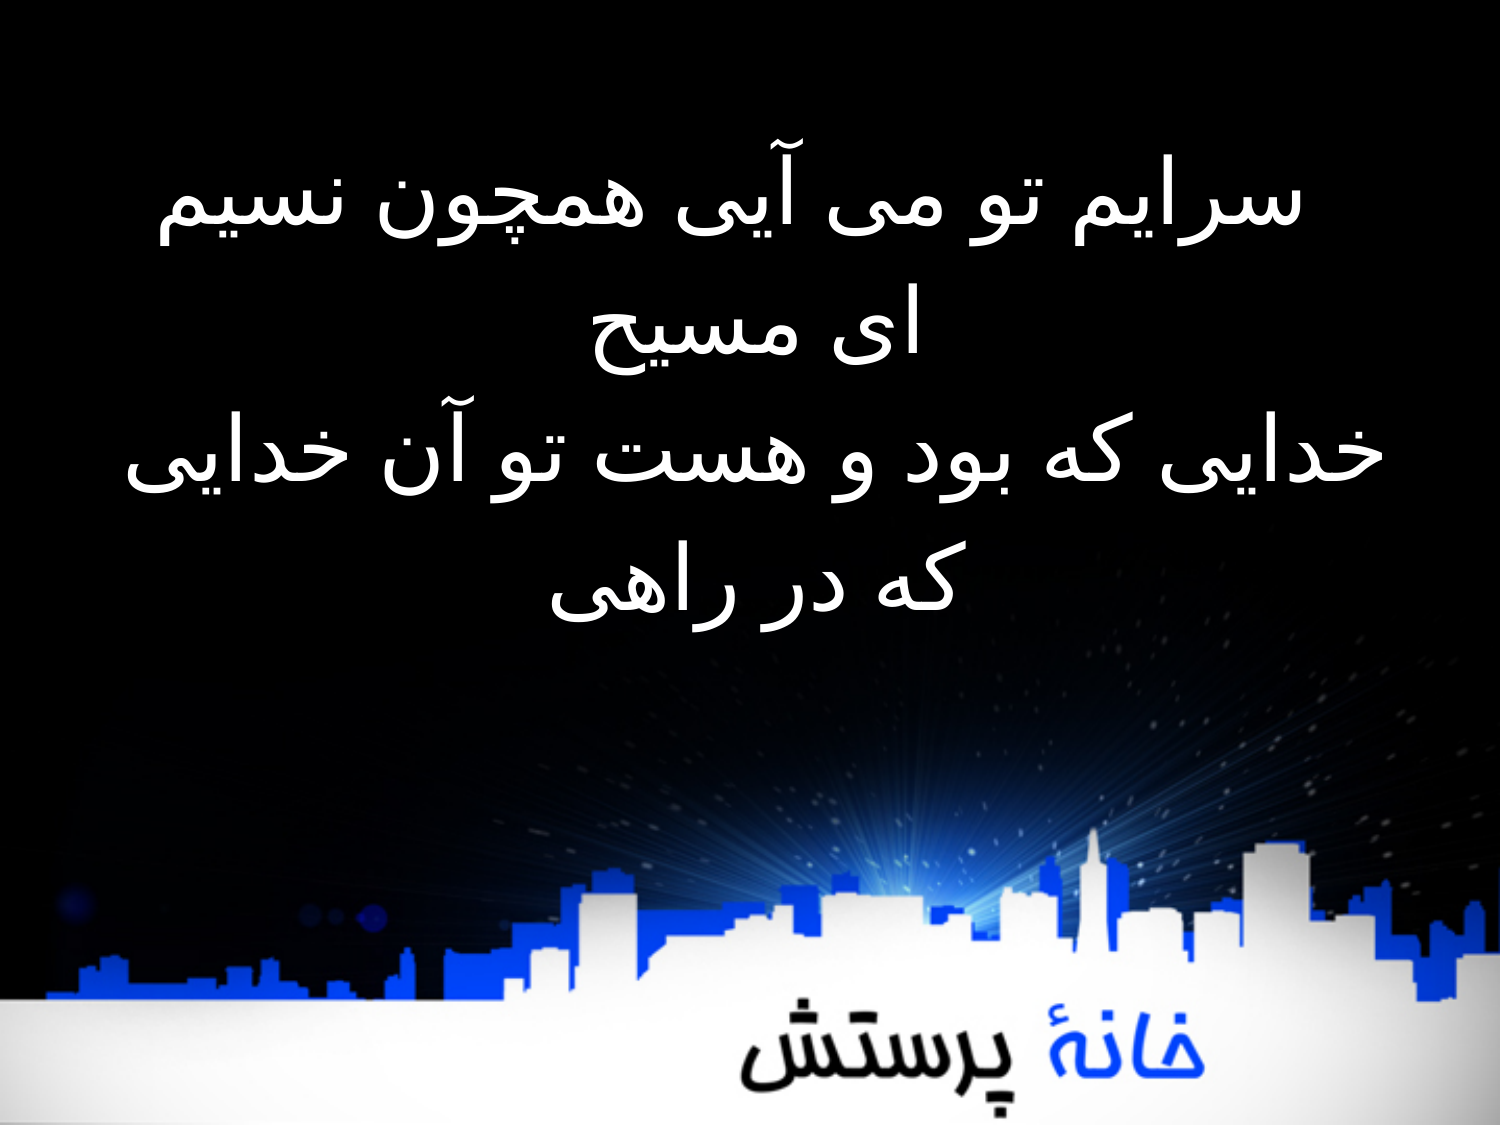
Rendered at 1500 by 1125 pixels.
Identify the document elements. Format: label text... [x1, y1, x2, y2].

list سرایم تو می آیی همچون نسیم ای مسیح خدایی که بود و هست تو آن خدایی که در راهی [12, 7, 1500, 963]
picture [0, 0, 1500, 1125]
